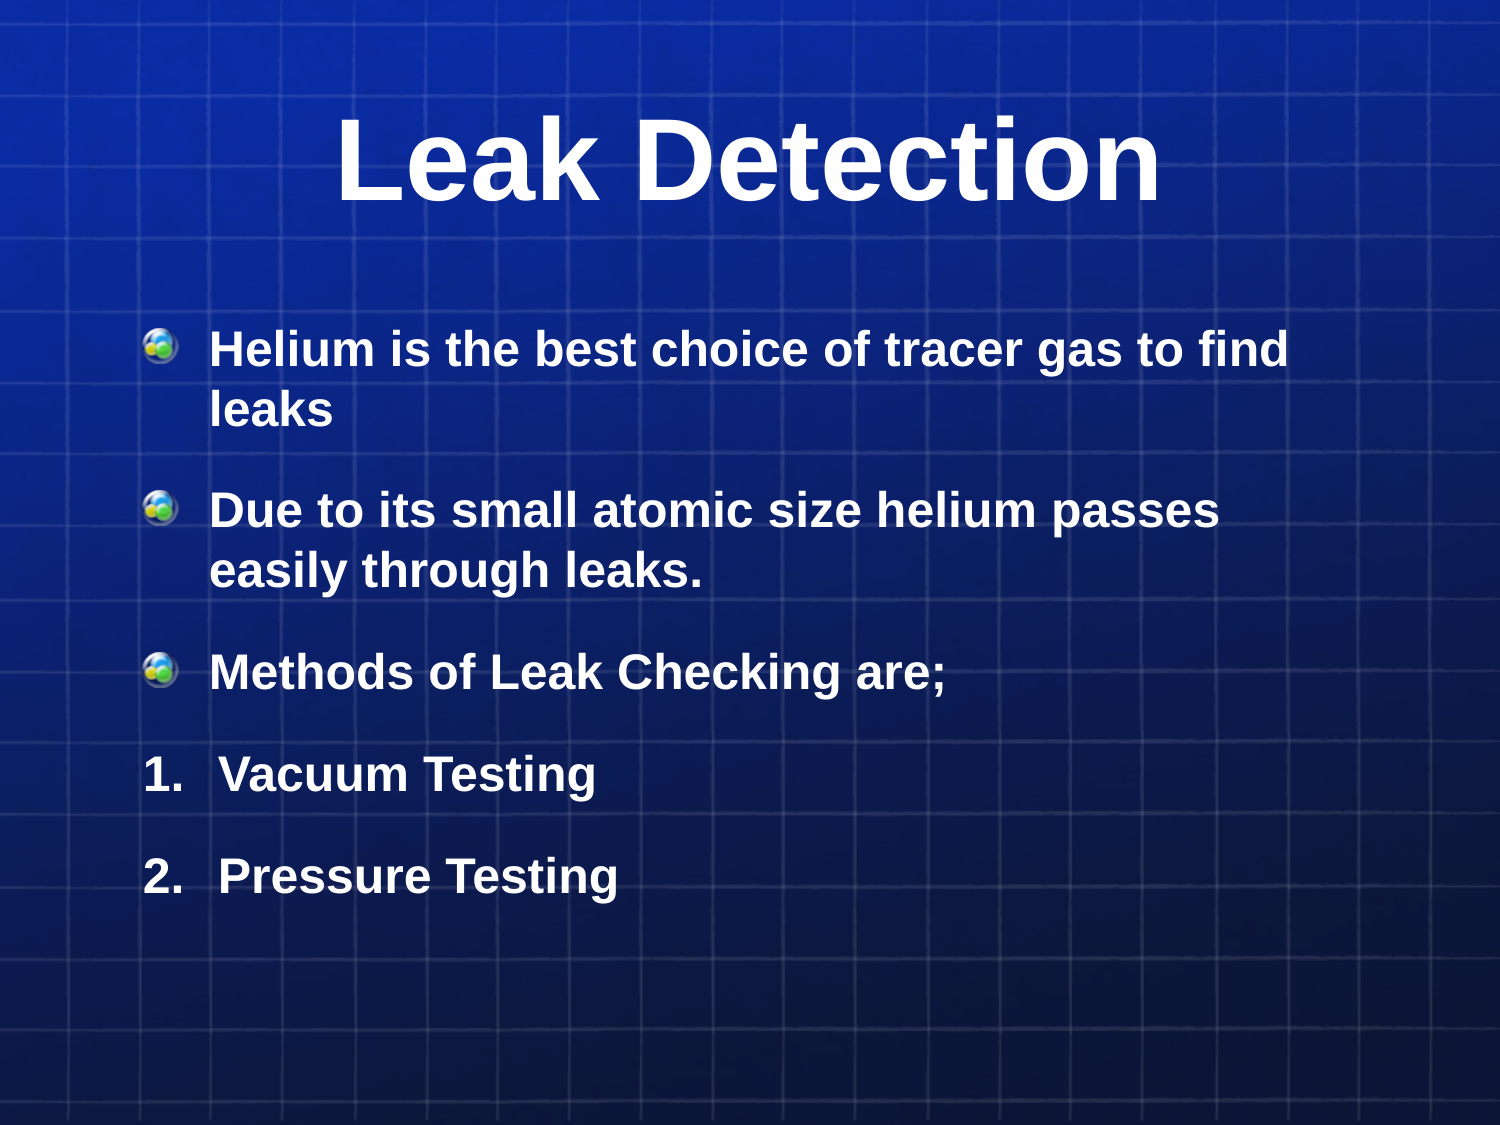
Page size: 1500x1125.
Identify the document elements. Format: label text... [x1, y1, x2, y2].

picture [0, 0, 1500, 1125]
list Helium is the best choice of tracer gas to find leaks Due to its small atomic size helium passes easily through leaks. Methods of Leak Checking are; Vacuum Testing Pressure Testing [127, 308, 1372, 958]
title Leak Detection [127, 17, 1372, 289]
